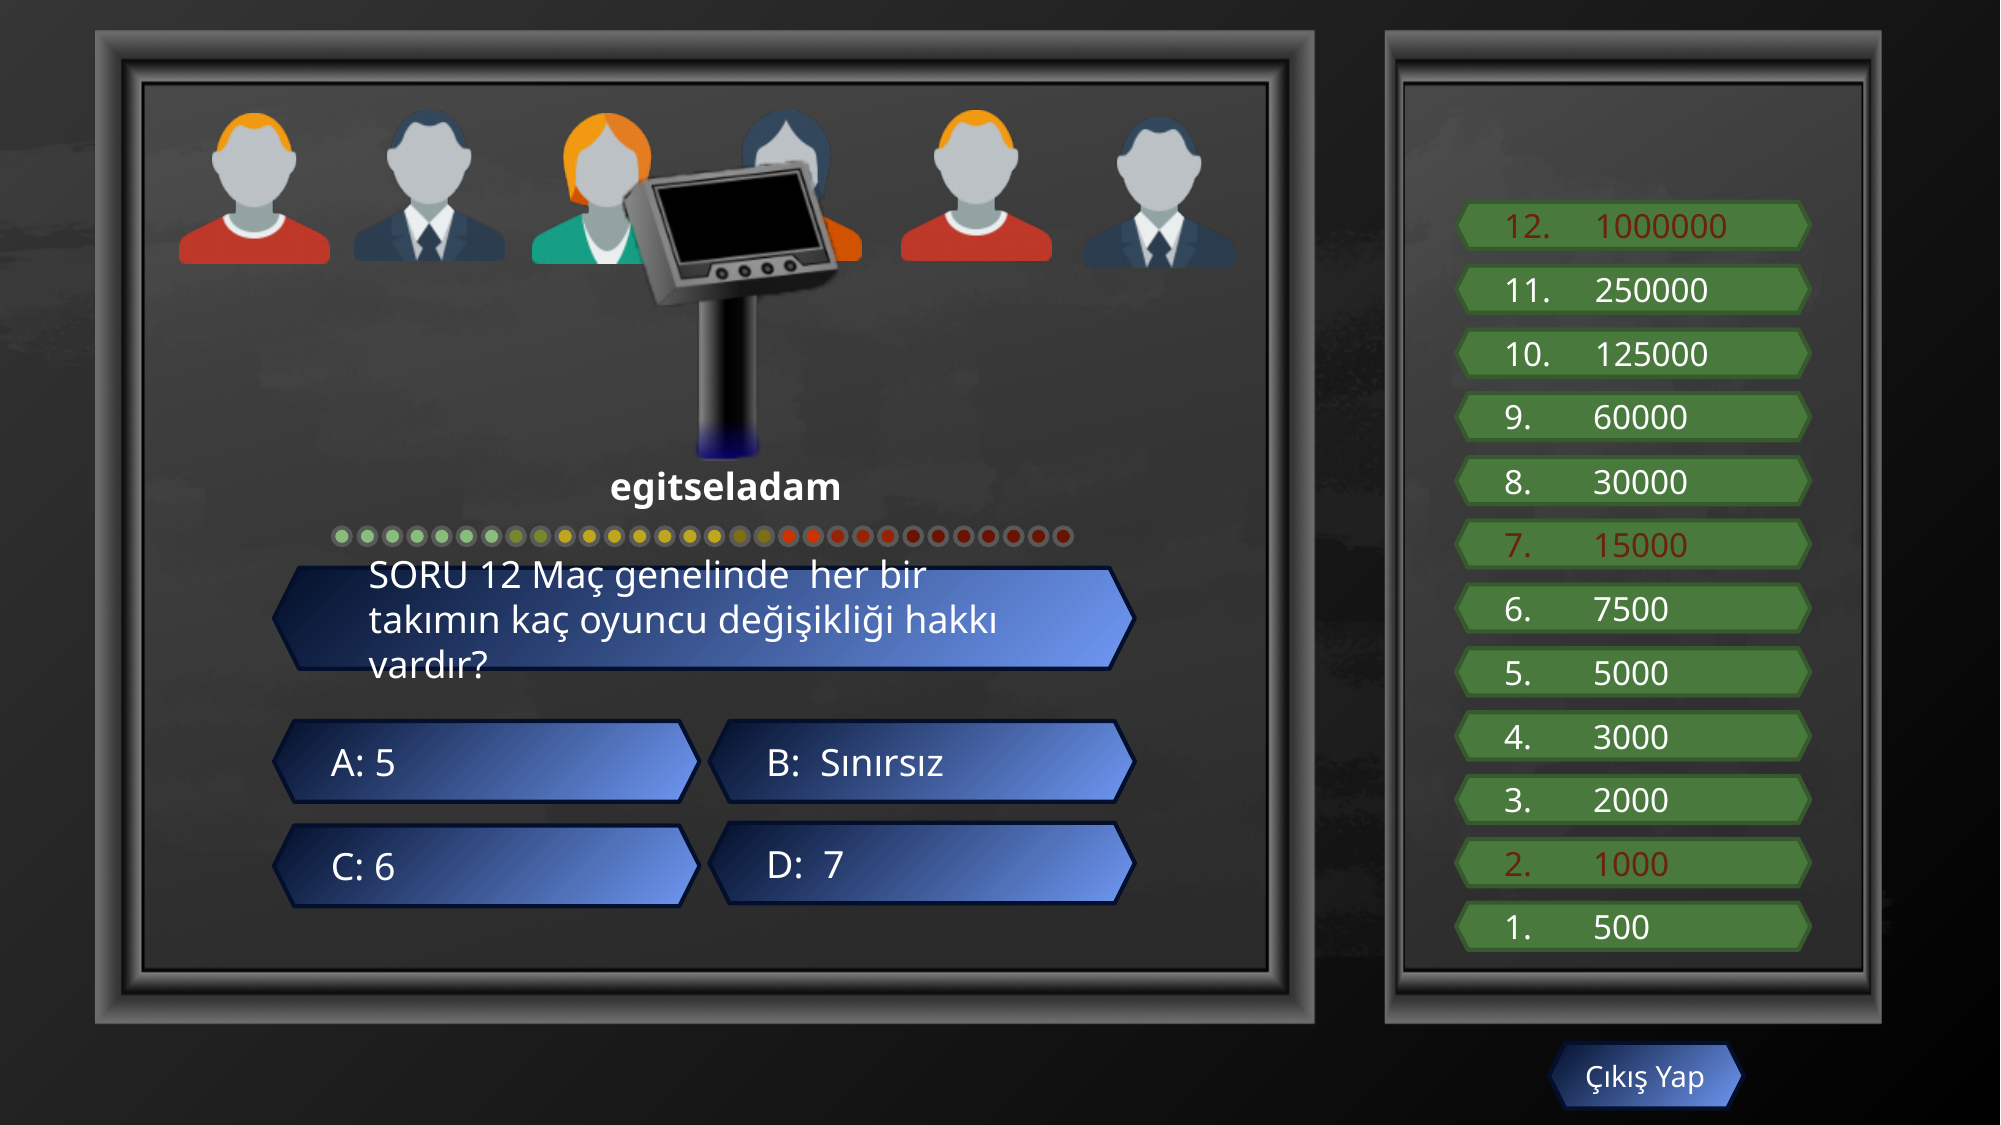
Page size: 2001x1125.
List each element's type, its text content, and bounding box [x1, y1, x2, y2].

picture [0, 0, 2000, 1125]
text_box Çıkış Yap [1546, 1045, 1746, 1111]
